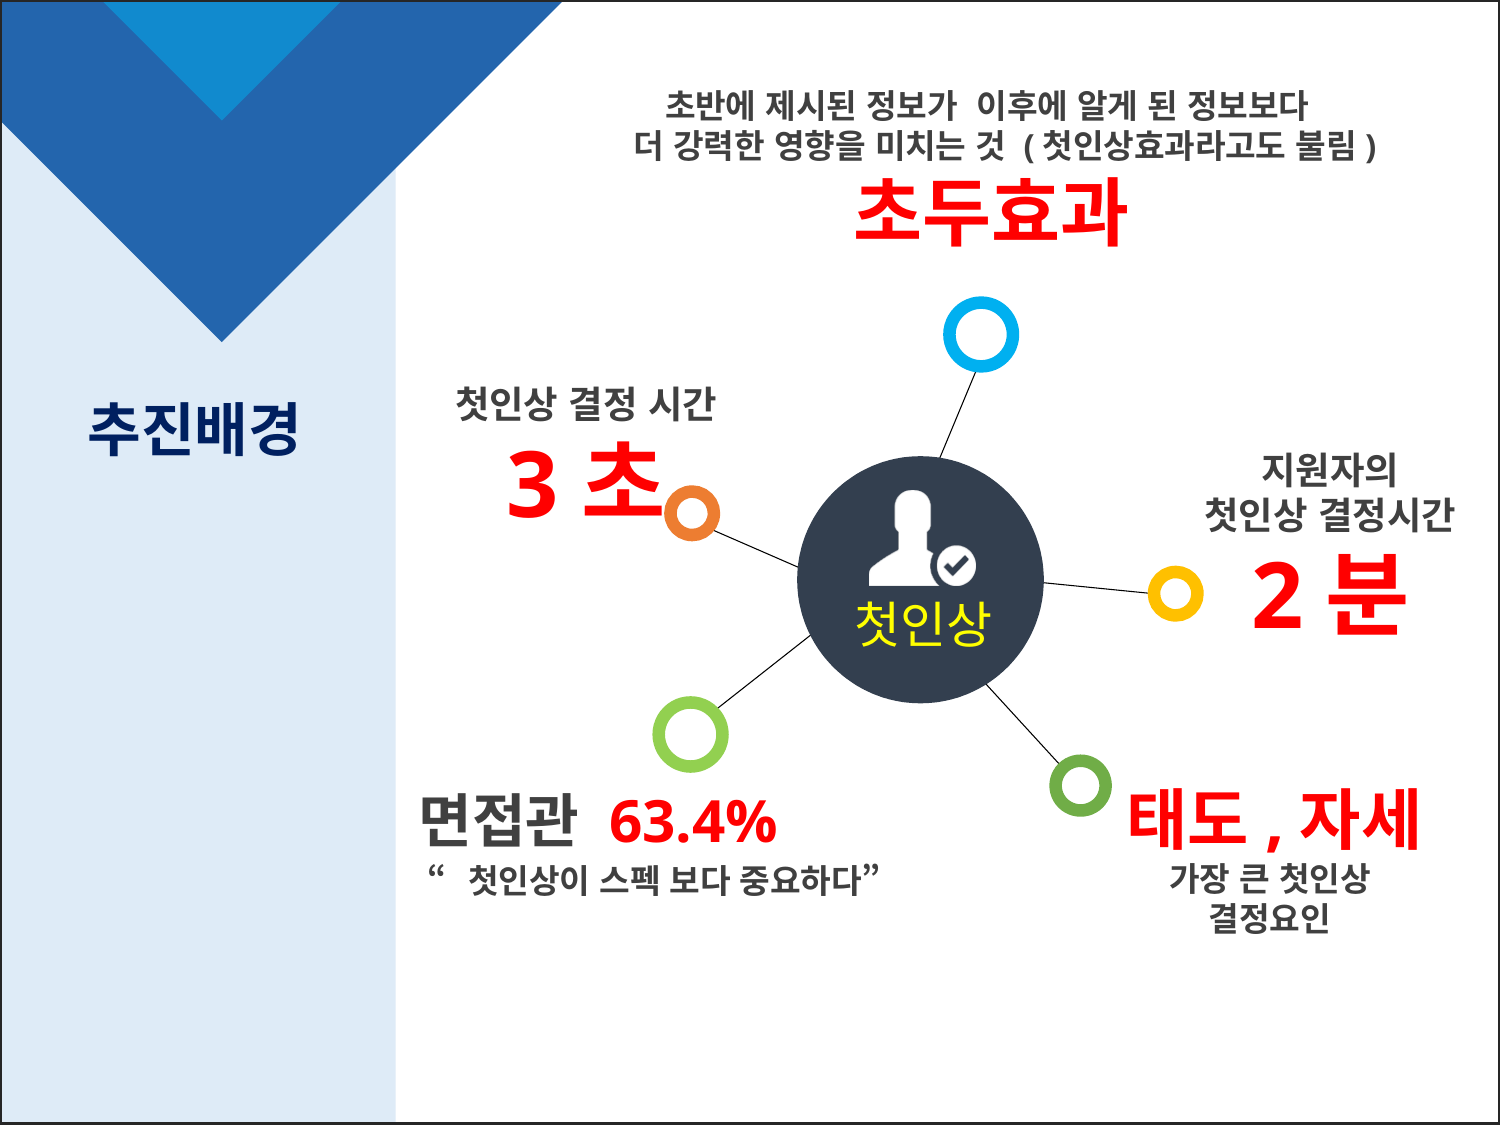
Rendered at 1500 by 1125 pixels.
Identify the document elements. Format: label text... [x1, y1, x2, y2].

text_box [1152, 570, 1199, 617]
text_box [807, 457, 896, 545]
text_box [948, 301, 1015, 368]
picture [868, 489, 977, 587]
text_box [713, 545, 925, 712]
text_box 태도,자세 가장 큰 첫인상 결정요인 [1098, 770, 1451, 946]
text_box 첫인상 결정 시간 3초 [410, 373, 762, 544]
text_box “첫인상이 스펙 보다 중요하다” [412, 852, 1098, 908]
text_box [896, 362, 980, 563]
text_box 초반에 제시된 정보가 이후에 알게 된 정보보다 더 강력한 영향을 미치는 것 (첫인상효과라고도 불림) 초두효과 [569, 78, 1415, 263]
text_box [705, 527, 825, 579]
text_box [977, 470, 1045, 585]
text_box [1001, 578, 1155, 594]
text_box [657, 701, 724, 768]
text_box [1054, 759, 1102, 812]
text_box 면접관 63.4% [403, 776, 1065, 862]
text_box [896, 585, 1064, 768]
text_box [0, 0, 1500, 1124]
text_box 지원자의 첫인상 결정시간 2분 [1154, 439, 1500, 655]
